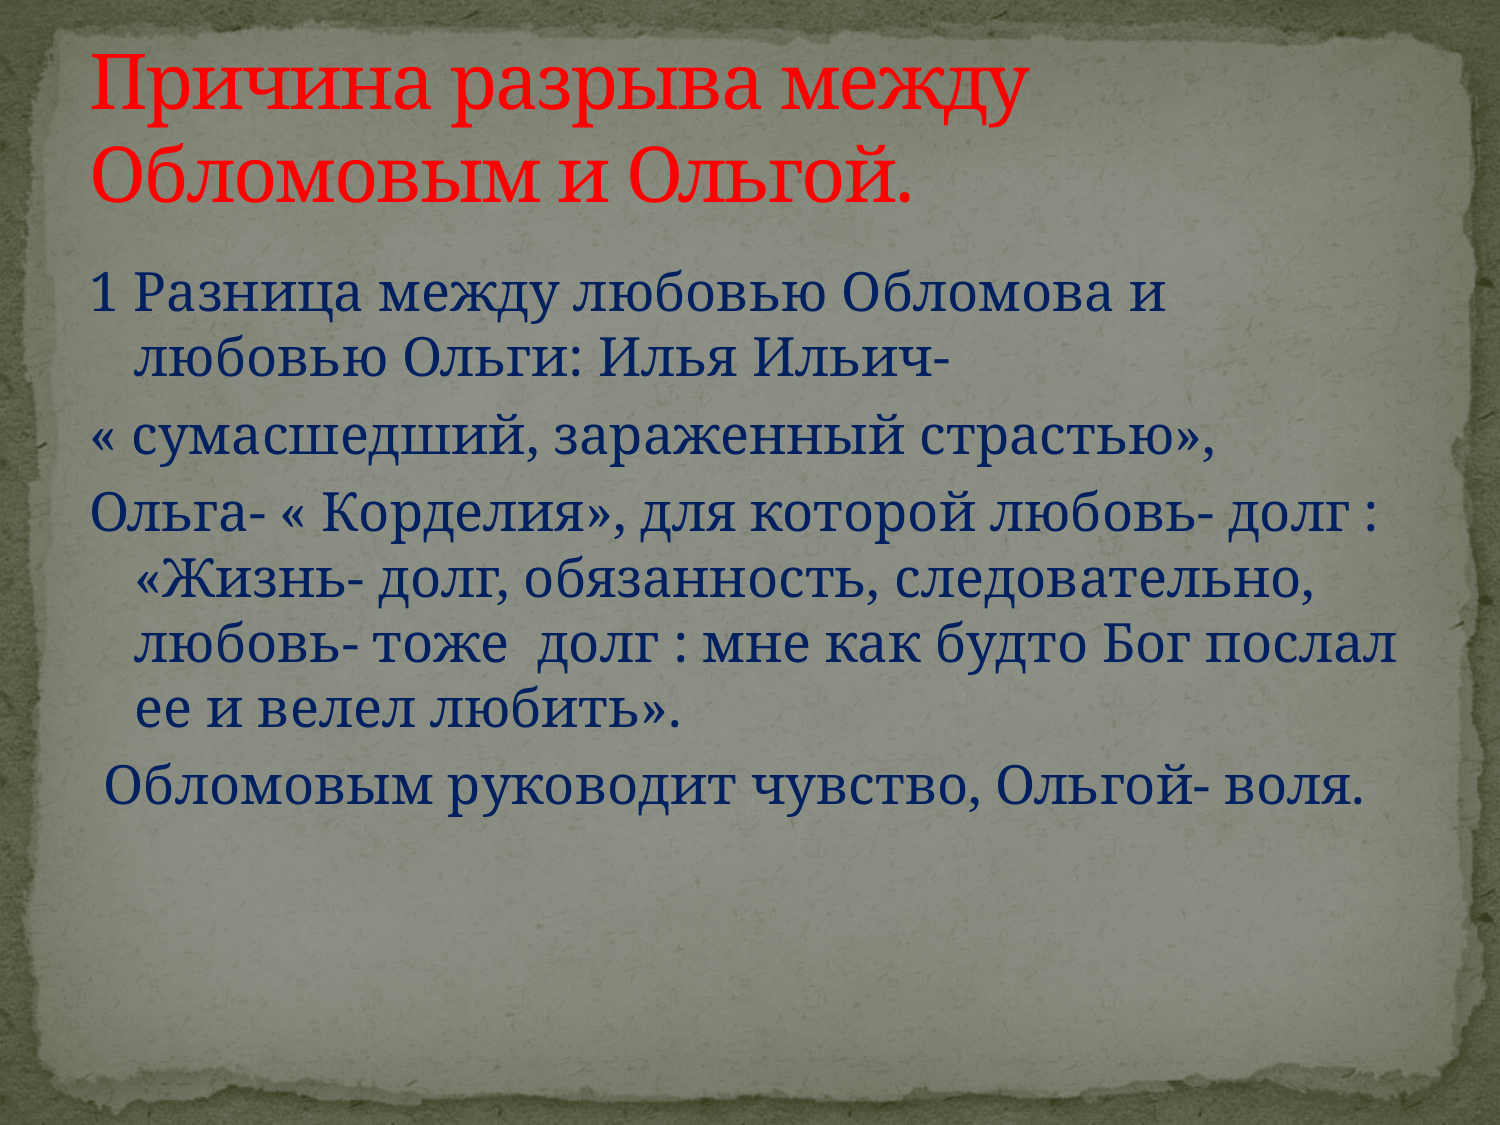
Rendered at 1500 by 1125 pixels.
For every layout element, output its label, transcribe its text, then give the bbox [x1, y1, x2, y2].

title Причина разрыва между Обломовым и Ольгой. [74, 24, 1425, 225]
list 1 Разница между любовью Обломова и любовью Ольги: Илья Ильич- « сумасшедший, зараженный страстью», Ольга- « Корделия», для которой любовь- долг : «Жизнь- долг, обязанность, следовательно, любовь- тоже долг : мне как будто Бог послал ее и велел любить». Обломовым руководит чувство, Ольгой- воля. [75, 249, 1425, 1000]
